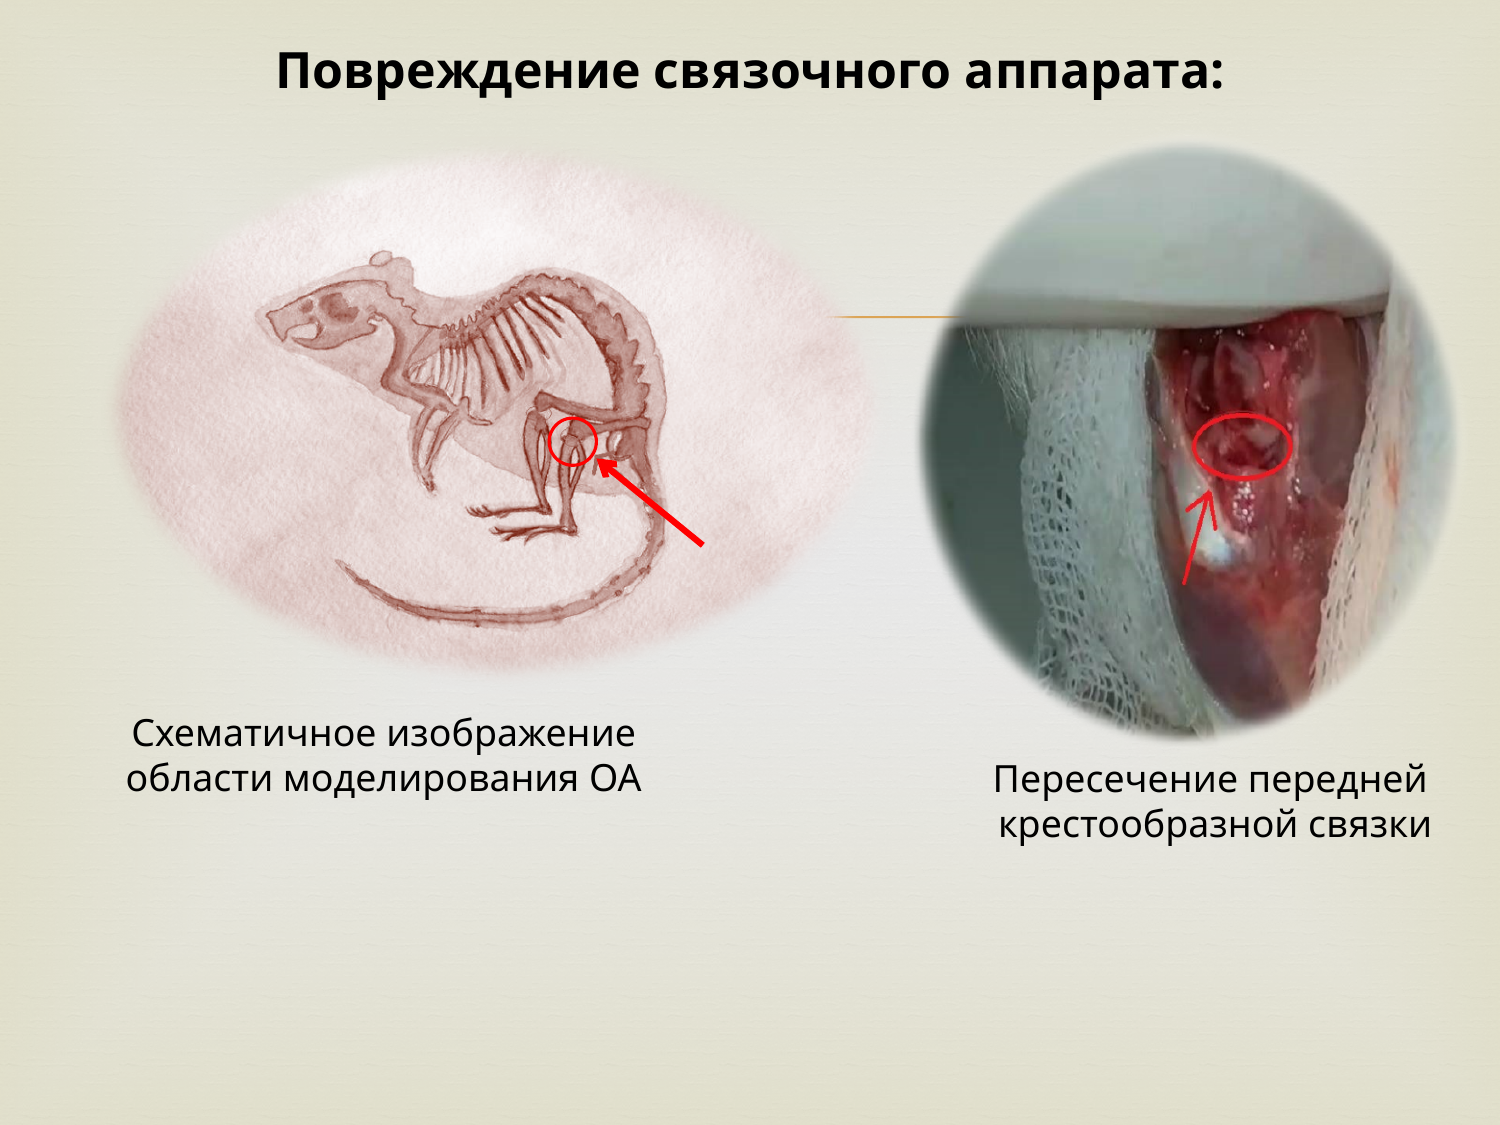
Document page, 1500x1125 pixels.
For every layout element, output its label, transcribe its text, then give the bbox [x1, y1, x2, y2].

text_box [595, 457, 704, 546]
text_box Повреждение связочного аппарата: [53, 30, 1447, 286]
picture [903, 124, 1474, 759]
text_box Пересечение передней крестообразной связки [973, 768, 1448, 852]
text_box Схематичное изображение области моделирования ОА [41, 702, 727, 852]
picture [99, 136, 893, 687]
